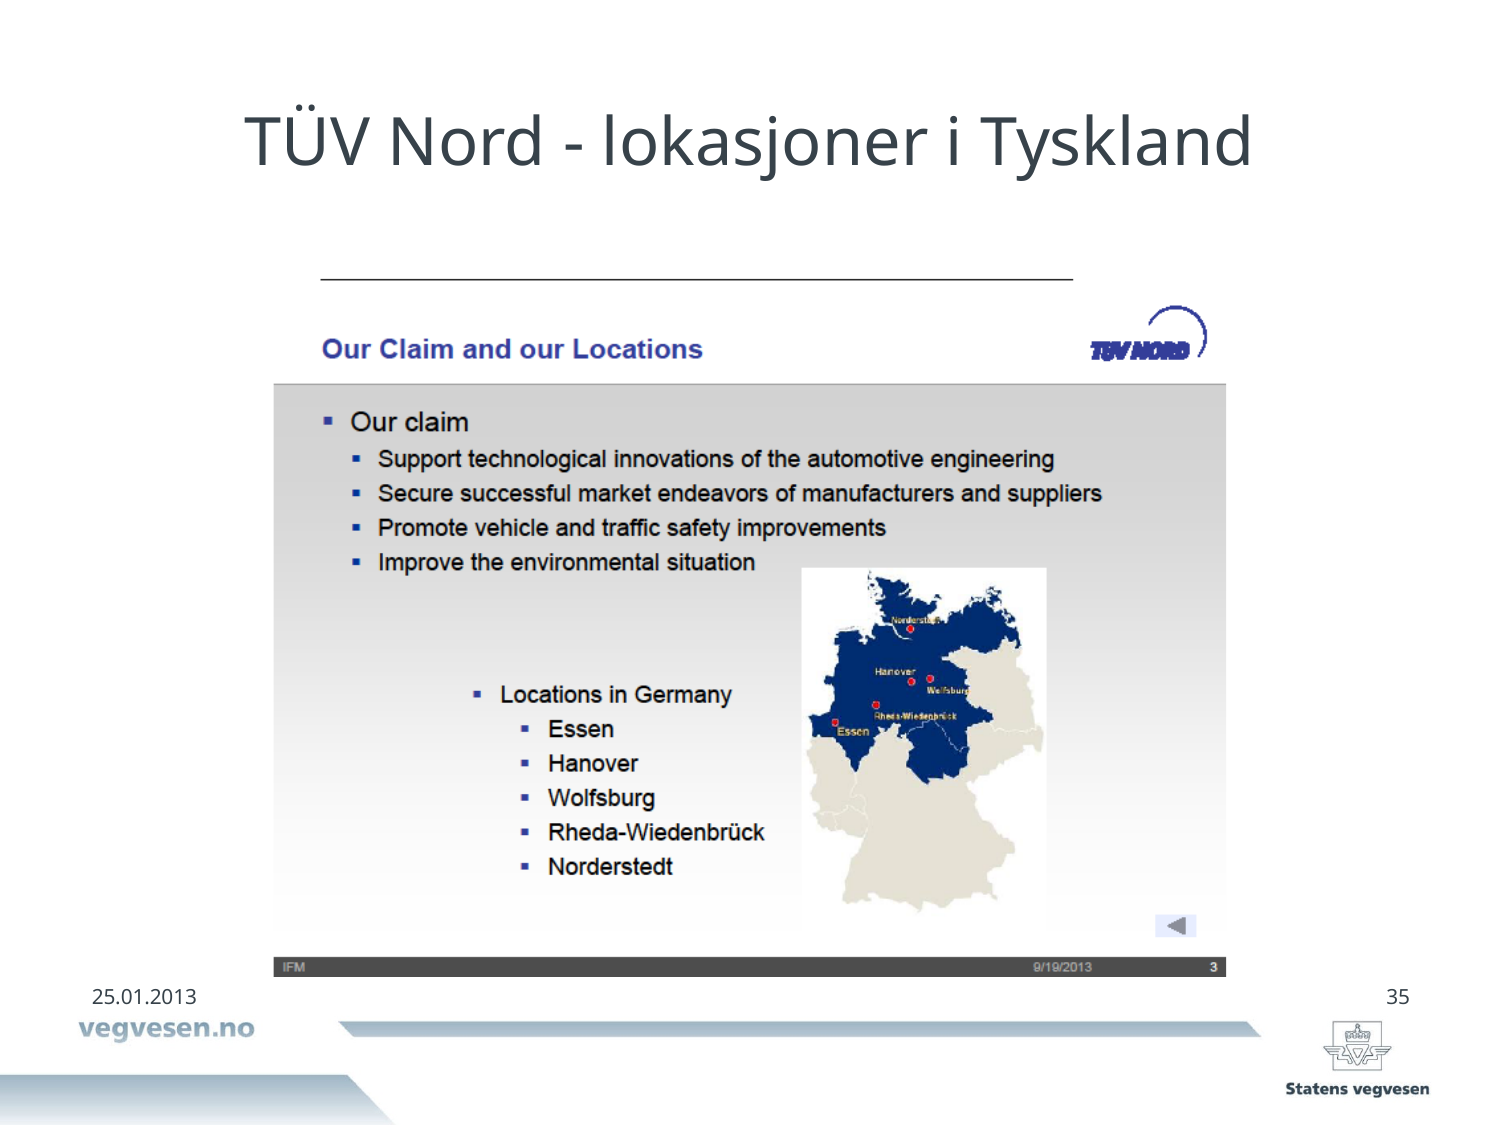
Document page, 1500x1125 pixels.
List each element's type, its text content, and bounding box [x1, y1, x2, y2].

slide_number 35 [1222, 976, 1425, 1055]
title TÜV Nord - lokasjoner i Tyskland [75, 45, 1425, 233]
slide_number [76, 976, 325, 1055]
picture [0, 0, 1500, 1125]
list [273, 262, 1227, 977]
